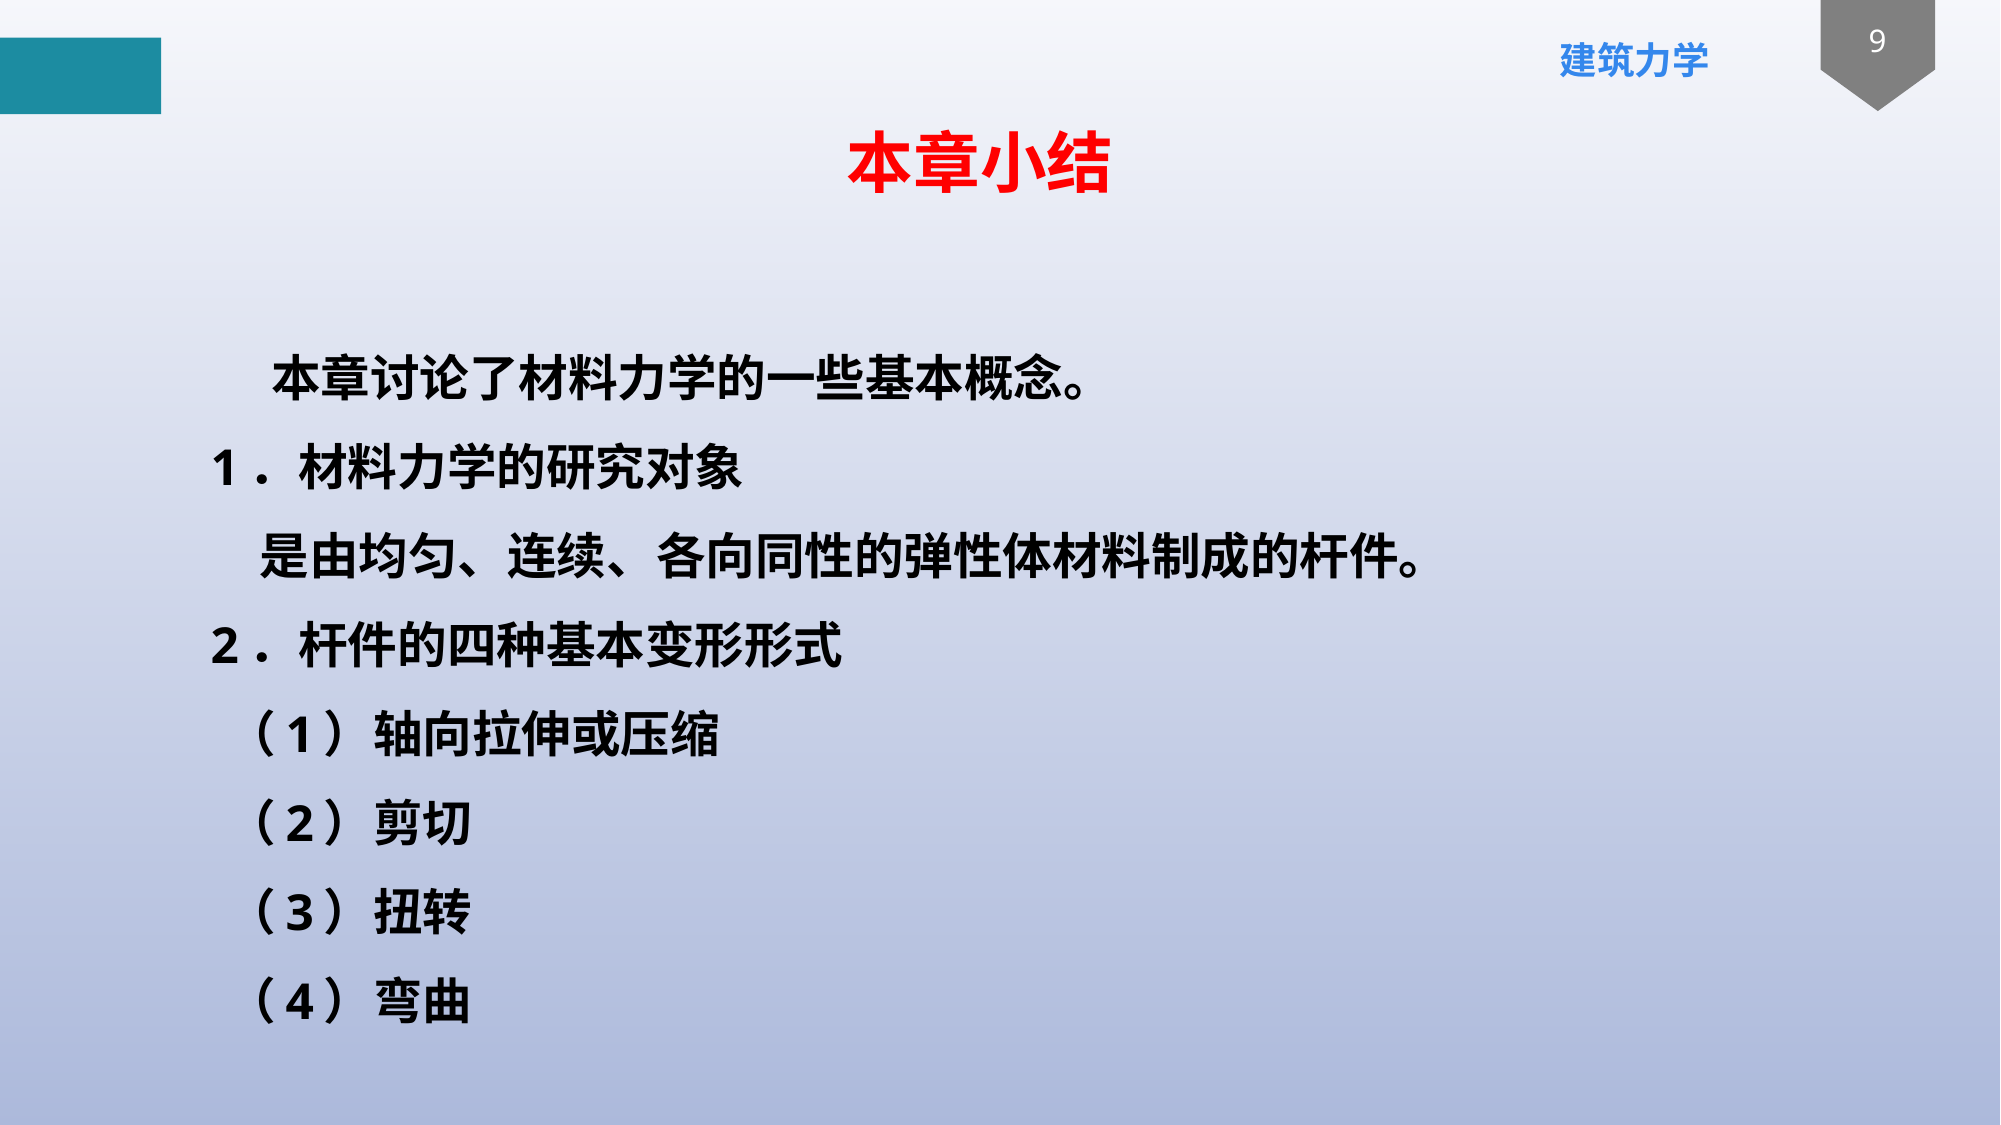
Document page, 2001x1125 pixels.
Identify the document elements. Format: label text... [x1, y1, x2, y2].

list 本章讨论了材料力学的一些基本概念。 1．材料力学的研究对象 是由均匀、连续、各向同性的弹性体材料制成的杆件。 2．杆件的四种基本变形形式 （1）轴向拉伸或压缩 （2）剪切 （3）扭转 （4）弯曲 [99, 310, 1900, 1040]
title 本章小结 [80, 72, 1881, 260]
